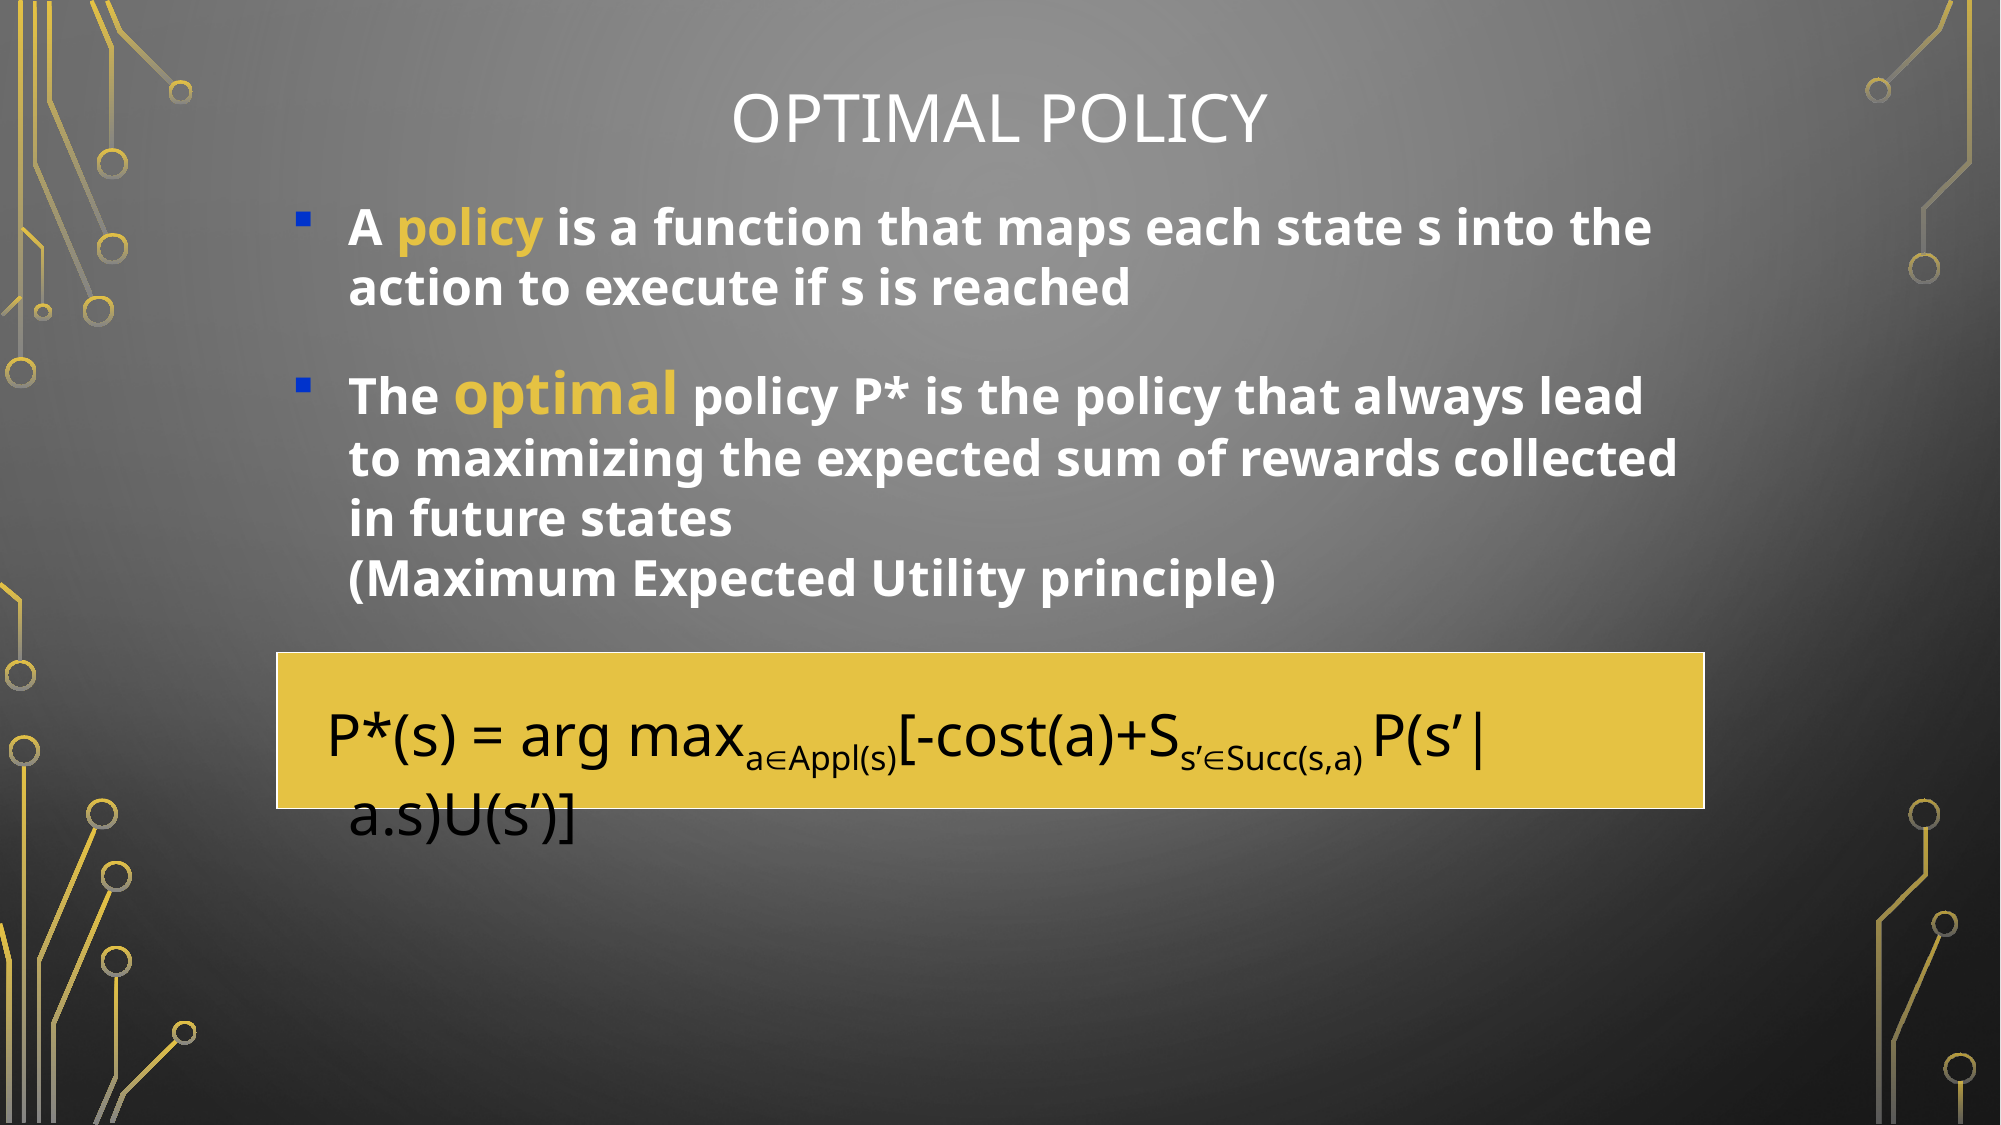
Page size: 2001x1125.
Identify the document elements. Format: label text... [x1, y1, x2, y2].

title Optimal Policy [187, 0, 1813, 243]
text_box [277, 652, 1705, 809]
text_box A policy is a function that maps each state s into the action to execute if s is reached The optimal policy P* is the policy that always lead to maximizing the expected sum of rewards collected in future states (Maximum Expected Utility principle) P*(s) = arg maxaAppl(s)[-cost(a)+Ss’Succ(s,a) P(s’|a.s)U(s’)] [277, 188, 1715, 520]
